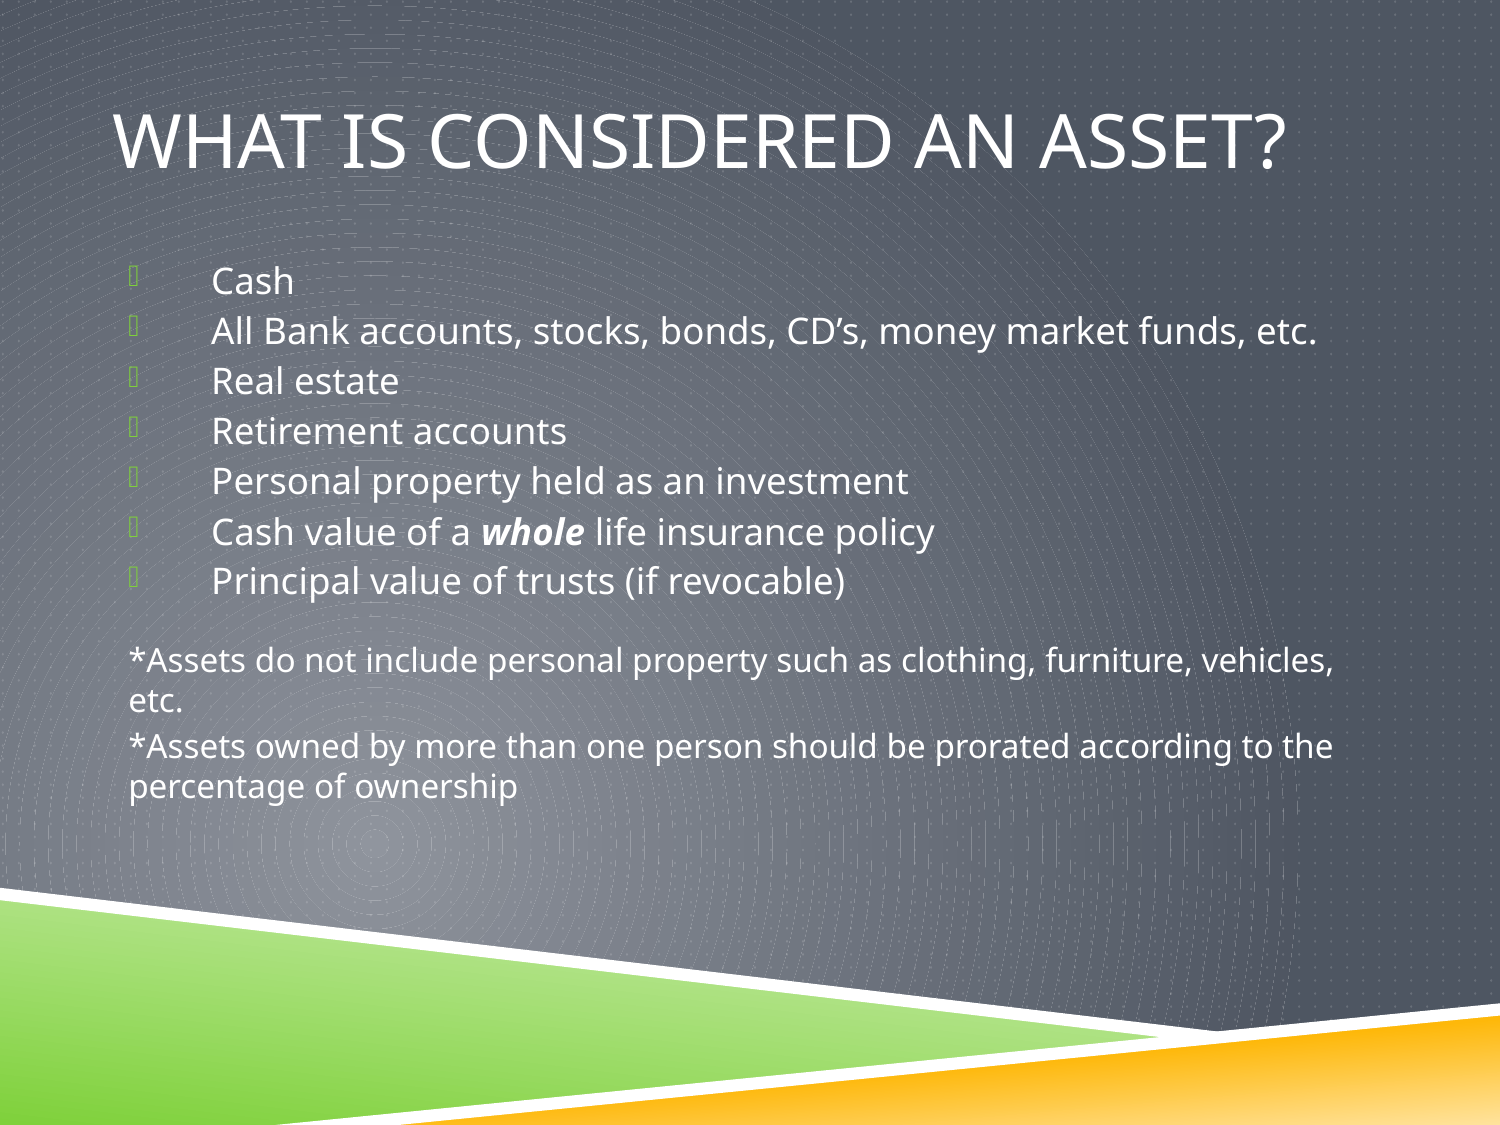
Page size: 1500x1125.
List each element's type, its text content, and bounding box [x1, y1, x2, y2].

title What is considered an Asset? [112, 45, 1388, 233]
list Cash All Bank accounts, stocks, bonds, CD’s, money market funds, etc. Real estate Retirement accounts Personal property held as an investment Cash value of a whole life insurance policy Principal value of trusts (if revocable) *Assets do not include personal property such as clothing, furniture, vehicles, etc. *Assets owned by more than one person should be prorated according to the percentage of ownership [112, 249, 1388, 875]
